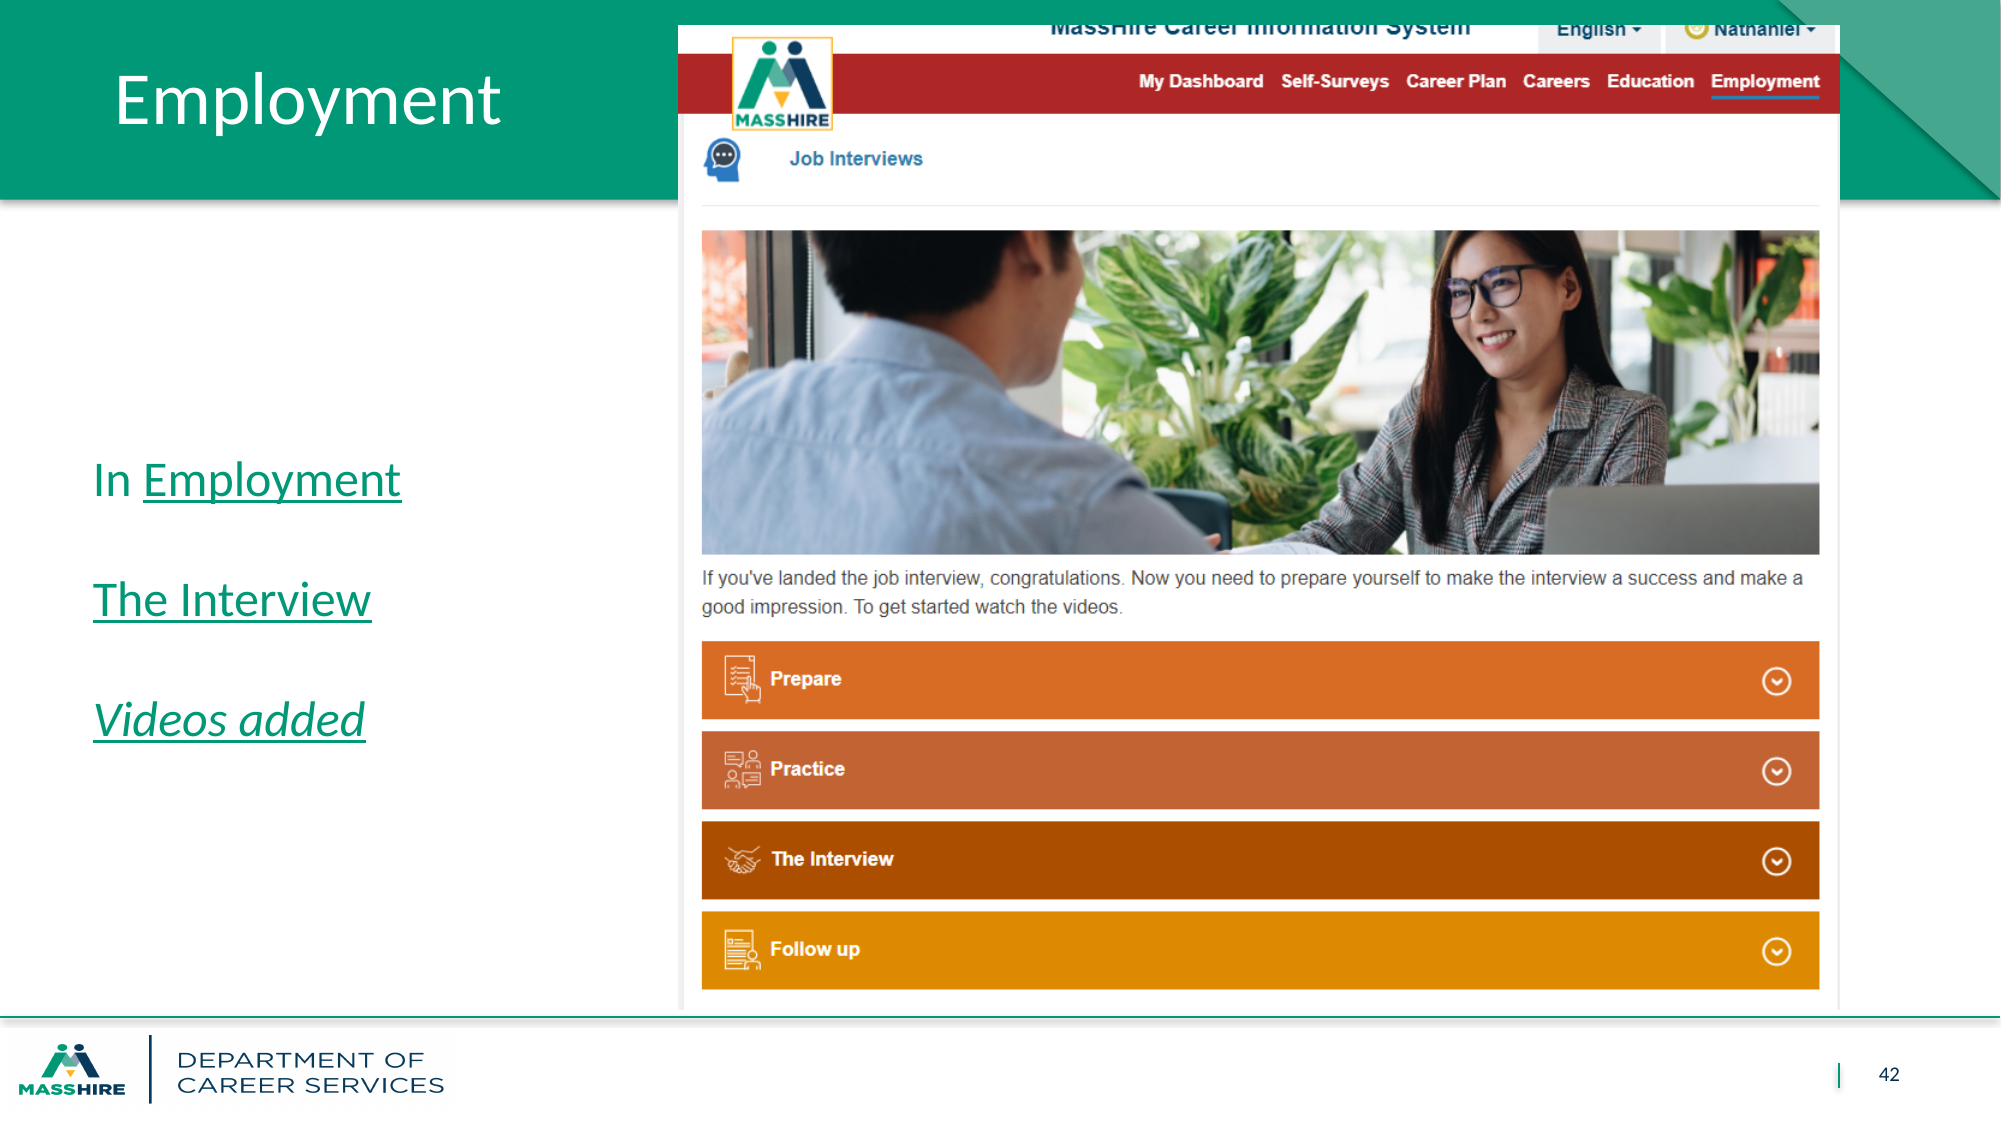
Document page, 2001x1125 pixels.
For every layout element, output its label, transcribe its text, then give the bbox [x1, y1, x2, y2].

picture [678, 25, 1840, 1011]
picture [8, 1031, 455, 1109]
picture [1354, 25, 1360, 32]
slide_number 42 [1835, 1042, 1900, 1103]
text_box In Employment The Interview Videos added [78, 439, 673, 814]
title Employment [99, 22, 1660, 178]
